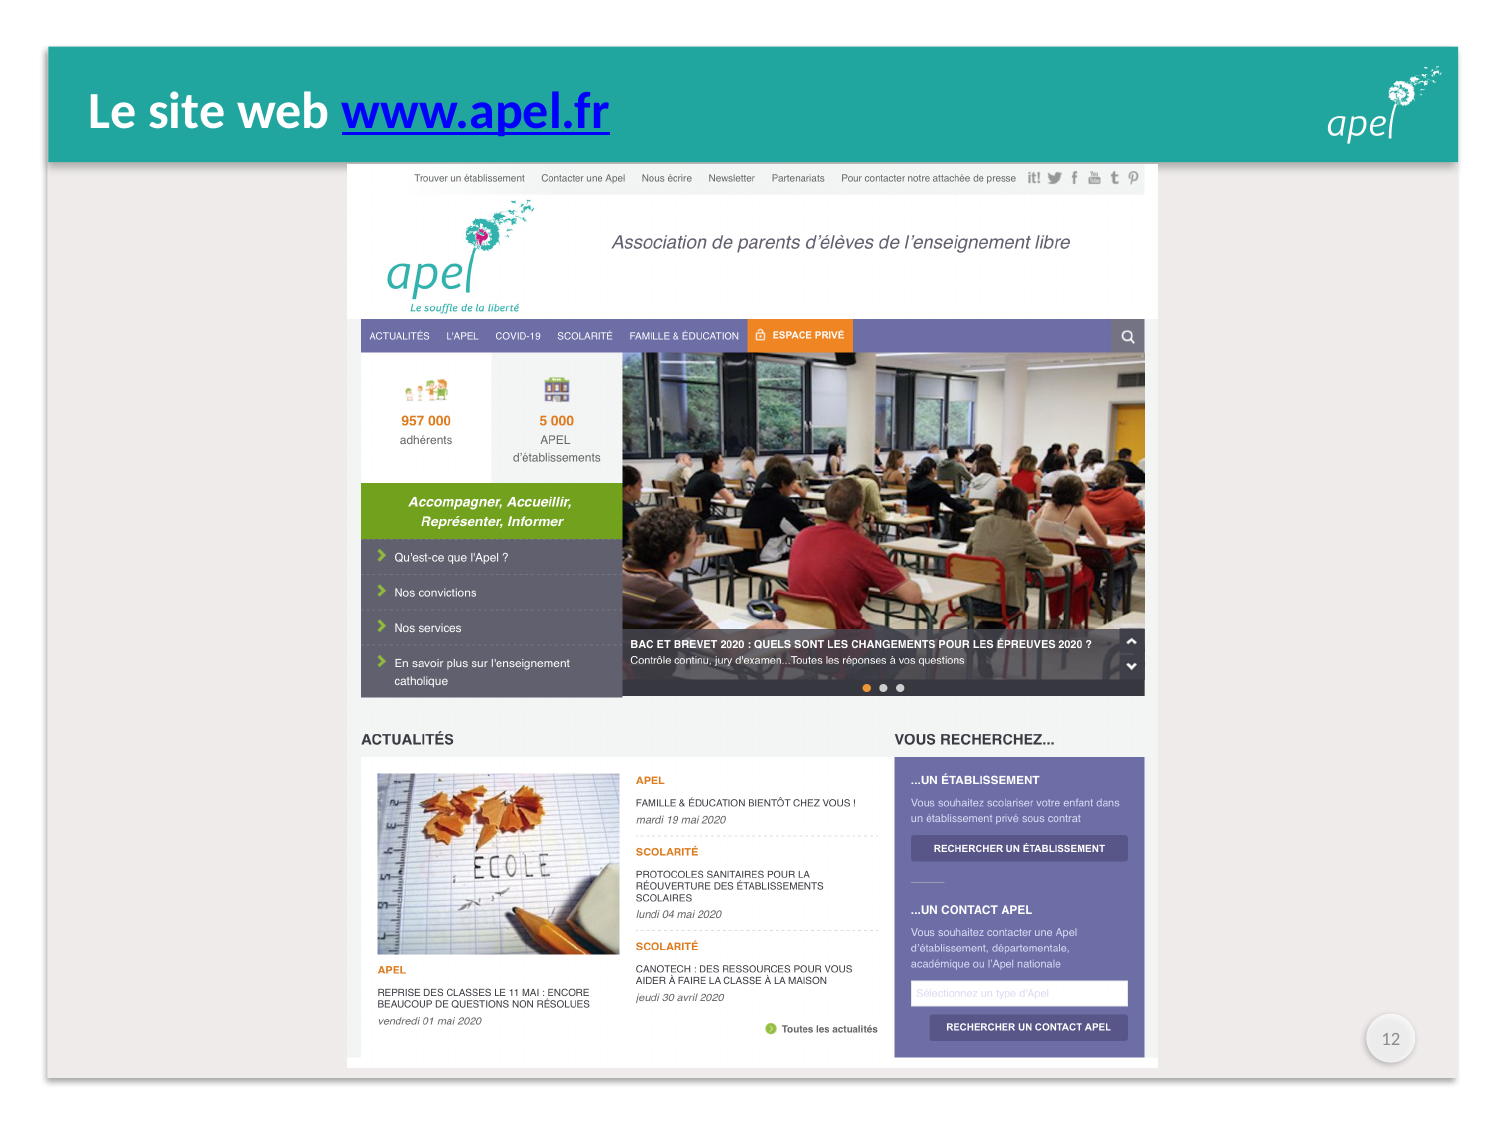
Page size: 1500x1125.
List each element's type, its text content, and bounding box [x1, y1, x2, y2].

picture [1313, 52, 1457, 159]
slide_number 11 [1215, 1008, 1500, 1069]
title Le site web www.apel.fr [73, 68, 1424, 191]
picture [347, 163, 1158, 1068]
